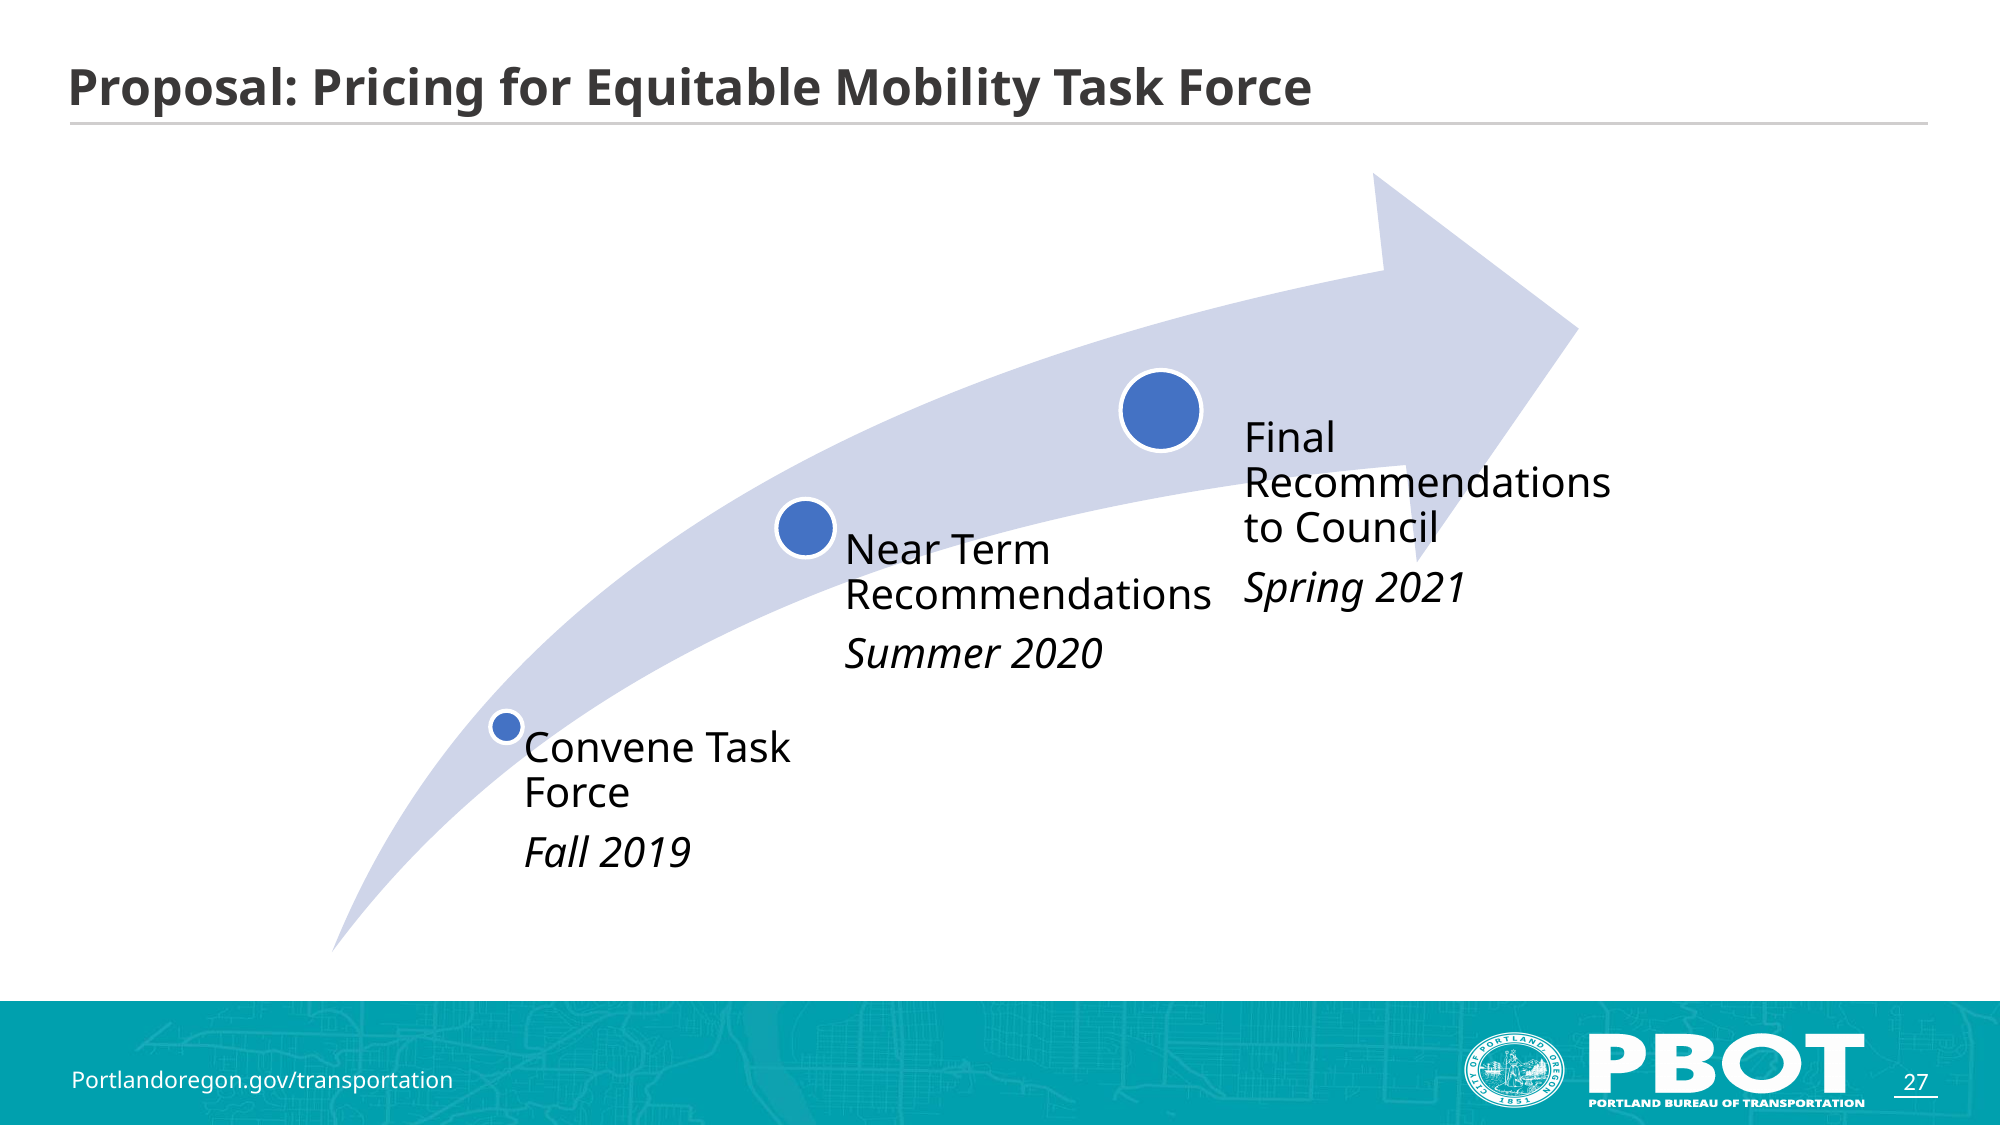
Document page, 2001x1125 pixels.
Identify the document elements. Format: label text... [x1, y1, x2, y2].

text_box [261, 172, 1650, 953]
title Proposal: Pricing for Equitable Mobility Task Force [52, 44, 1859, 134]
picture [0, 1001, 2000, 1125]
